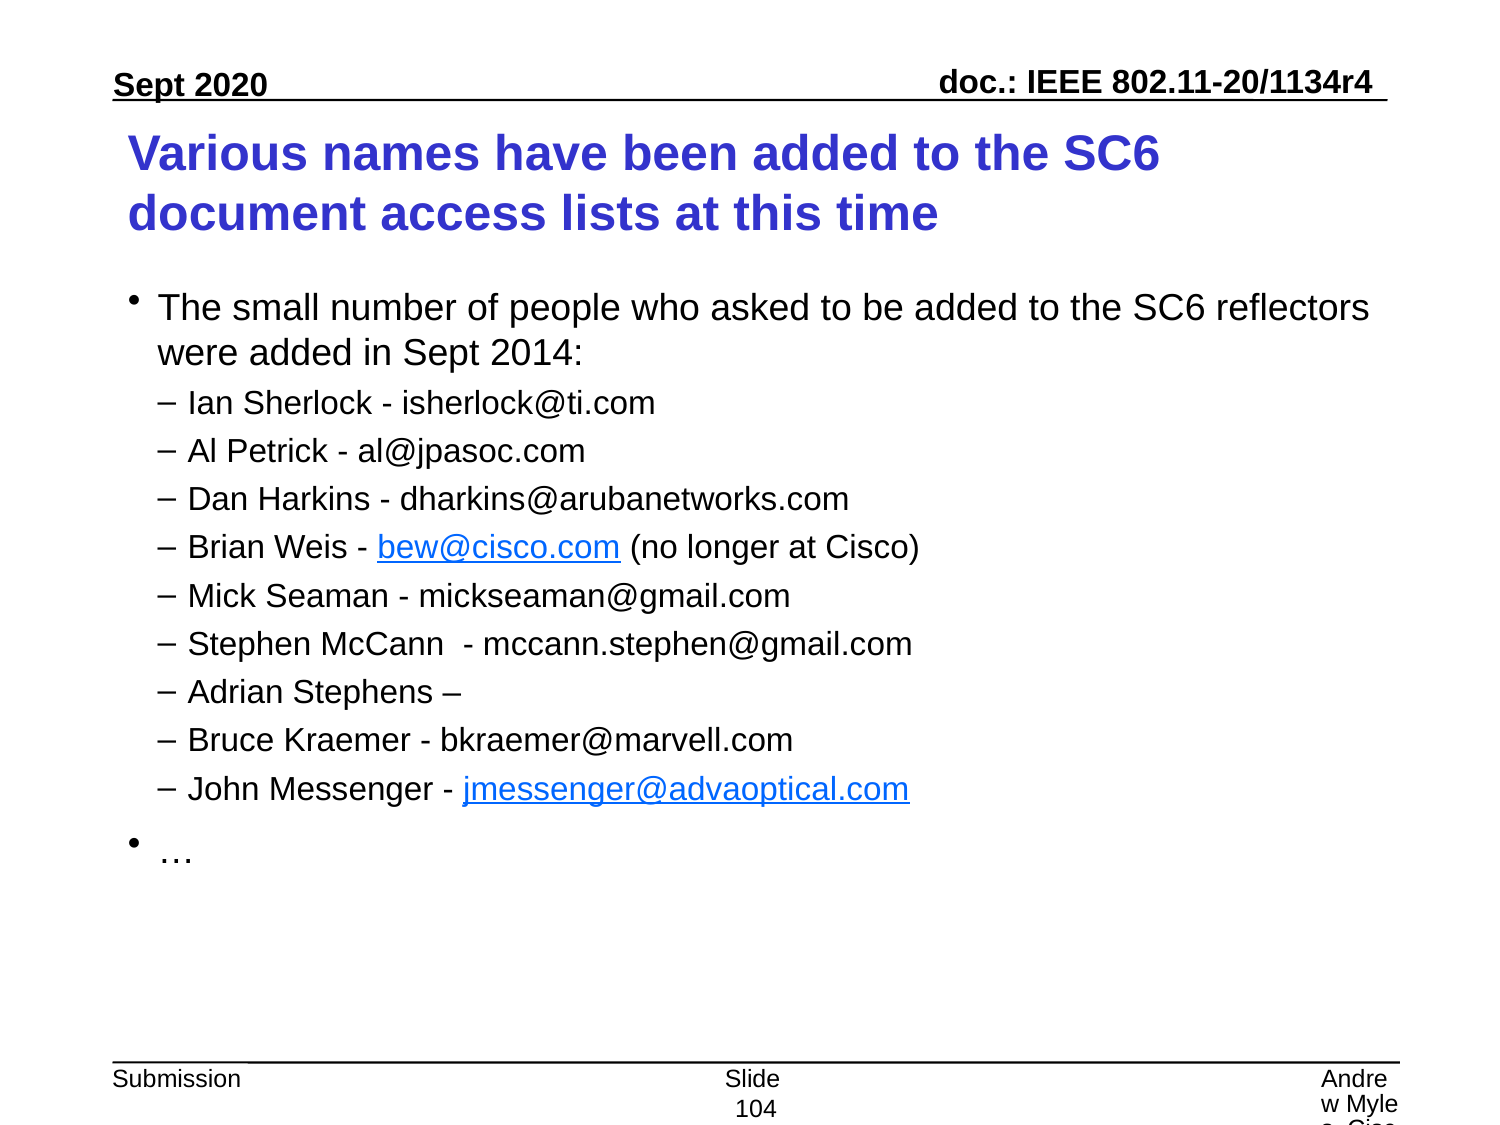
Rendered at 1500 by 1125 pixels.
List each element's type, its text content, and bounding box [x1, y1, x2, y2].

footer Andrew Myles, Cisco [1320, 1061, 1402, 1093]
slide_number Slide 104 [709, 1061, 803, 1093]
title Various names have been added to the SC6 document access lists at this time [112, 112, 1388, 275]
list The small number of people who asked to be added to the SC6 reflectors were added in Sept 2014: Ian Sherlock - isherlock@ti.com Al Petrick - al@jpasoc.com Dan Harkins - dharkins@arubanetworks.com Brian Weis - bew@cisco.com (no longer at Cisco) Mick Seaman - mickseaman@gmail.com Stephen McCann - mccann.stephen@gmail.com Adrian Stephens – Bruce Kraemer - bkraemer@marvell.com John Messenger - jmessenger@advaoptical.com … [112, 275, 1388, 950]
